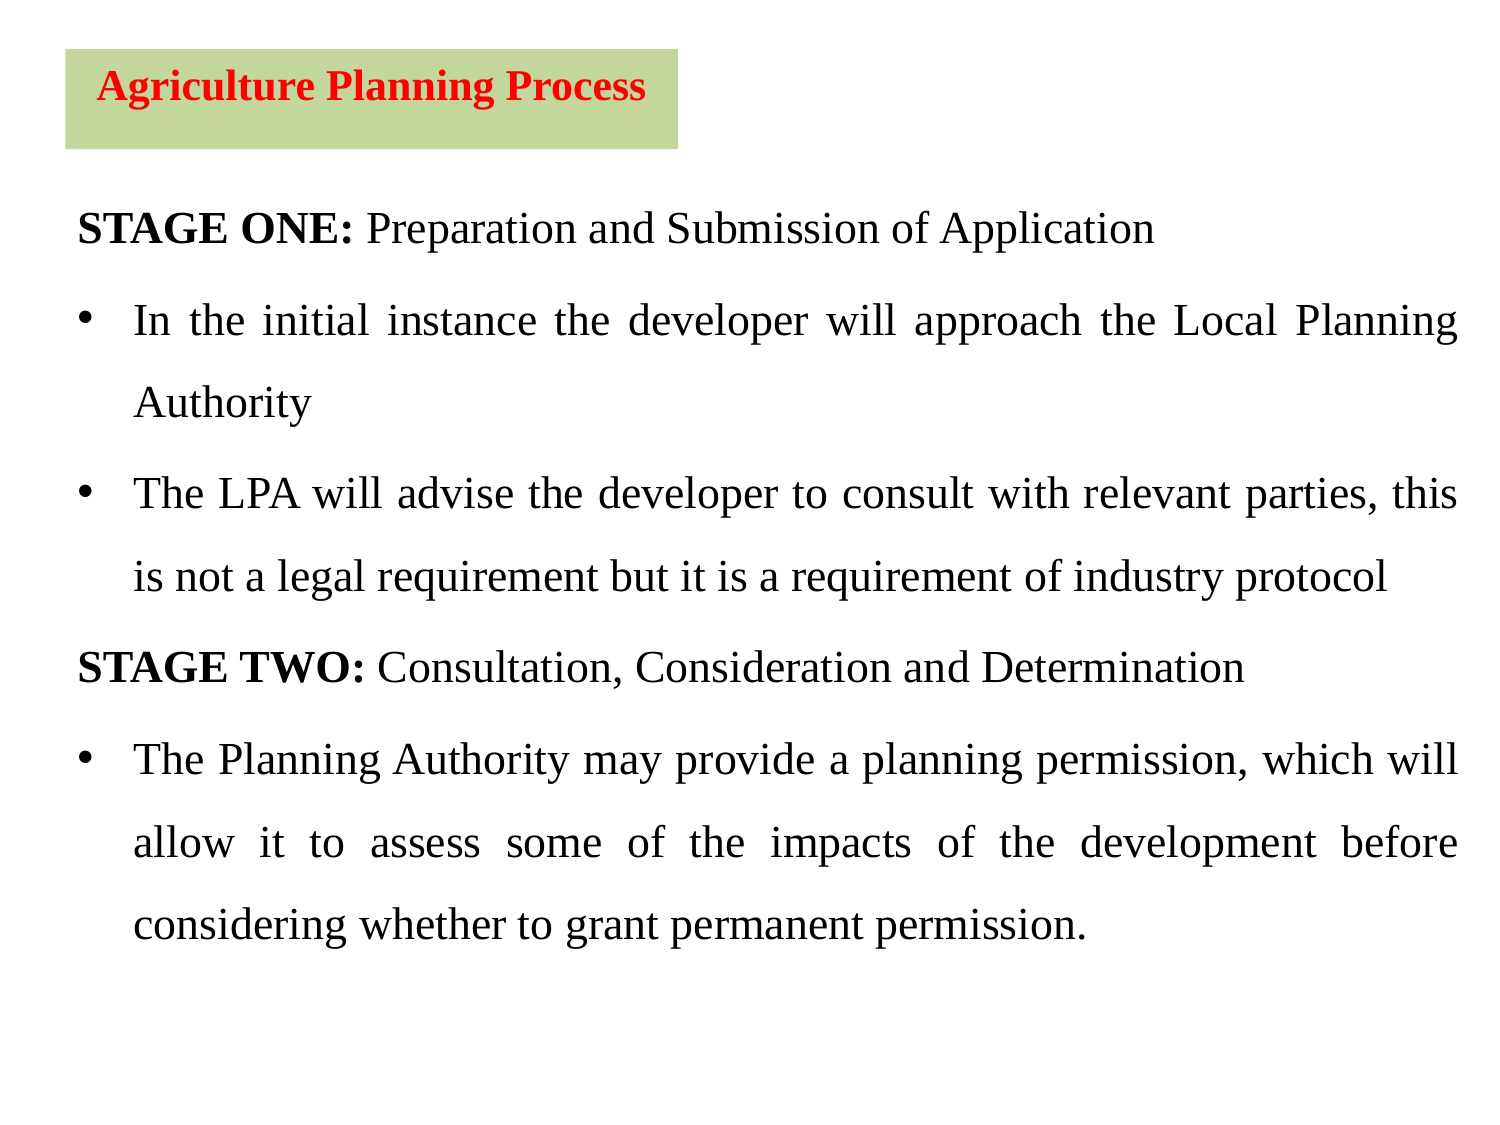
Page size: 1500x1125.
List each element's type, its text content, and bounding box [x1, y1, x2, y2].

list STAGE ONE: Preparation and Submission of Application In the initial instance the developer will approach the Local Planning Authority The LPA will advise the developer to consult with relevant parties, this is not a legal requirement but it is a requirement of industry protocol STAGE TWO: Consultation, Consideration and Determination The Planning Authority may provide a planning permission, which will allow it to assess some of the impacts of the development before considering whether to grant permanent permission. [62, 162, 1475, 1013]
text_box Agriculture Planning Process [65, 49, 678, 150]
